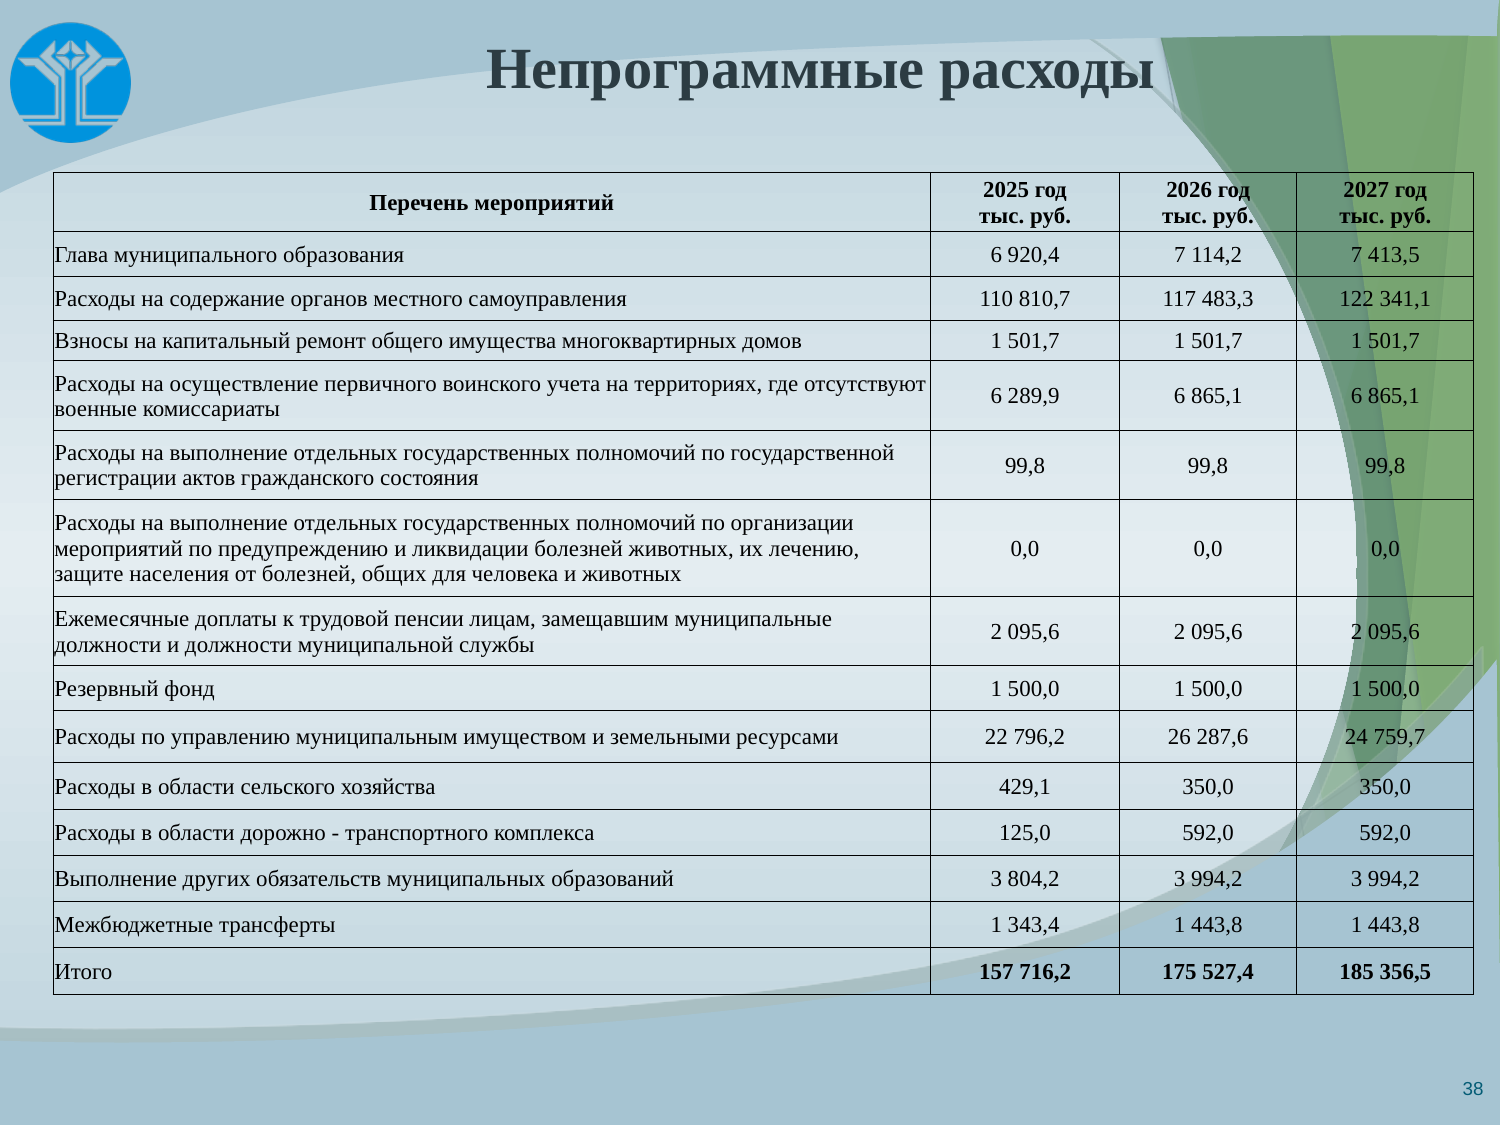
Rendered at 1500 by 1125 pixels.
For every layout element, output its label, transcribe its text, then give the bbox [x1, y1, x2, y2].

table_cell 0,0 [931, 500, 1119, 596]
table_cell 350,0 [1297, 763, 1473, 809]
table_cell 99,8 [1120, 431, 1296, 499]
table_cell 3 994,2 [1297, 856, 1473, 901]
table_cell 110 810,7 [931, 277, 1119, 320]
table_cell Расходы на осуществление первичного воинского учета на территориях, где отсутствуют военные комиссариаты [54, 361, 930, 430]
table_cell 1 500,0 [931, 666, 1119, 710]
table_cell 1 443,8 [1120, 902, 1296, 947]
table_cell Расходы на выполнение отдельных государственных полномочий по организации мероприятий по предупреждению и ликвидации болезней животных, их лечению, защите населения от болезней, общих для человека и животных [54, 500, 930, 596]
table_cell 6 865,1 [1297, 361, 1473, 430]
table_cell 22 796,2 [931, 711, 1119, 762]
table_cell 2 095,6 [1120, 597, 1296, 665]
table_cell 3 804,2 [931, 856, 1119, 901]
table_cell 592,0 [1297, 810, 1473, 855]
table_cell 125,0 [931, 810, 1119, 855]
table_cell 6 920,4 [931, 232, 1119, 276]
table_header 2025 год тыс. руб. [931, 173, 1119, 231]
table_cell 7 413,5 [1297, 232, 1473, 276]
table_cell Межбюджетные трансферты [54, 902, 930, 947]
table_cell Расходы по управлению муниципальным имуществом и земельными ресурсами [54, 711, 930, 762]
table_cell 26 287,6 [1120, 711, 1296, 762]
table_cell 0,0 [1297, 500, 1473, 596]
table_cell 429,1 [931, 763, 1119, 809]
table_cell 0,0 [1120, 500, 1296, 596]
table_cell 99,8 [1297, 431, 1473, 499]
table_cell 2 095,6 [931, 597, 1119, 665]
table_cell 99,8 [931, 431, 1119, 499]
table_cell 122 341,1 [1297, 277, 1473, 320]
table_header 2026 год тыс. руб. [1120, 173, 1296, 231]
table_cell Взносы на капитальный ремонт общего имущества многоквартирных домов [54, 321, 930, 360]
table_cell 1 501,7 [931, 321, 1119, 360]
table_cell Расходы на выполнение отдельных государственных полномочий по государственной регистрации актов гражданского состояния [54, 431, 930, 499]
table_cell 1 501,7 [1297, 321, 1473, 360]
table_cell Выполнение других обязательств муниципальных образований [54, 856, 930, 901]
table_header 2027 год тыс. руб. [1297, 173, 1473, 231]
table_cell 6 865,1 [1120, 361, 1296, 430]
table_cell Ежемесячные доплаты к трудовой пенсии лицам, замещавшим муниципальные должности и должности муниципальной службы [54, 597, 930, 665]
table_cell 1 500,0 [1297, 666, 1473, 710]
table_cell Глава муниципального образования [54, 232, 930, 276]
table_cell 350,0 [1120, 763, 1296, 809]
table_cell 1 443,8 [1297, 902, 1473, 947]
slide_number 38 [1414, 1057, 1499, 1118]
table_cell Расходы на содержание органов местного самоуправления [54, 277, 930, 320]
table_cell 24 759,7 [1297, 711, 1473, 762]
table_cell 117 483,3 [1120, 277, 1296, 320]
table_cell 1 343,4 [931, 902, 1119, 947]
table_cell 185 356,5 [1297, 948, 1473, 994]
picture [9, 0, 131, 143]
table_cell 592,0 [1120, 810, 1296, 855]
table_cell 1 501,7 [1120, 321, 1296, 360]
table_cell 3 994,2 [1120, 856, 1296, 901]
table_cell 1 500,0 [1120, 666, 1296, 710]
text_box Непрограммные расходы [153, 22, 1500, 151]
table_cell Расходы в области дорожно - транспортного комплекса [54, 810, 930, 855]
table_cell Расходы в области сельского хозяйства [54, 763, 930, 809]
table_cell 6 289,9 [931, 361, 1119, 430]
table_cell 2 095,6 [1297, 597, 1473, 665]
table_cell Итого [54, 948, 930, 994]
table_cell Резервный фонд [54, 666, 930, 710]
table_cell 157 716,2 [931, 948, 1119, 994]
table_header Перечень мероприятий [54, 173, 930, 231]
table_cell 175 527,4 [1120, 948, 1296, 994]
table_cell 7 114,2 [1120, 232, 1296, 276]
